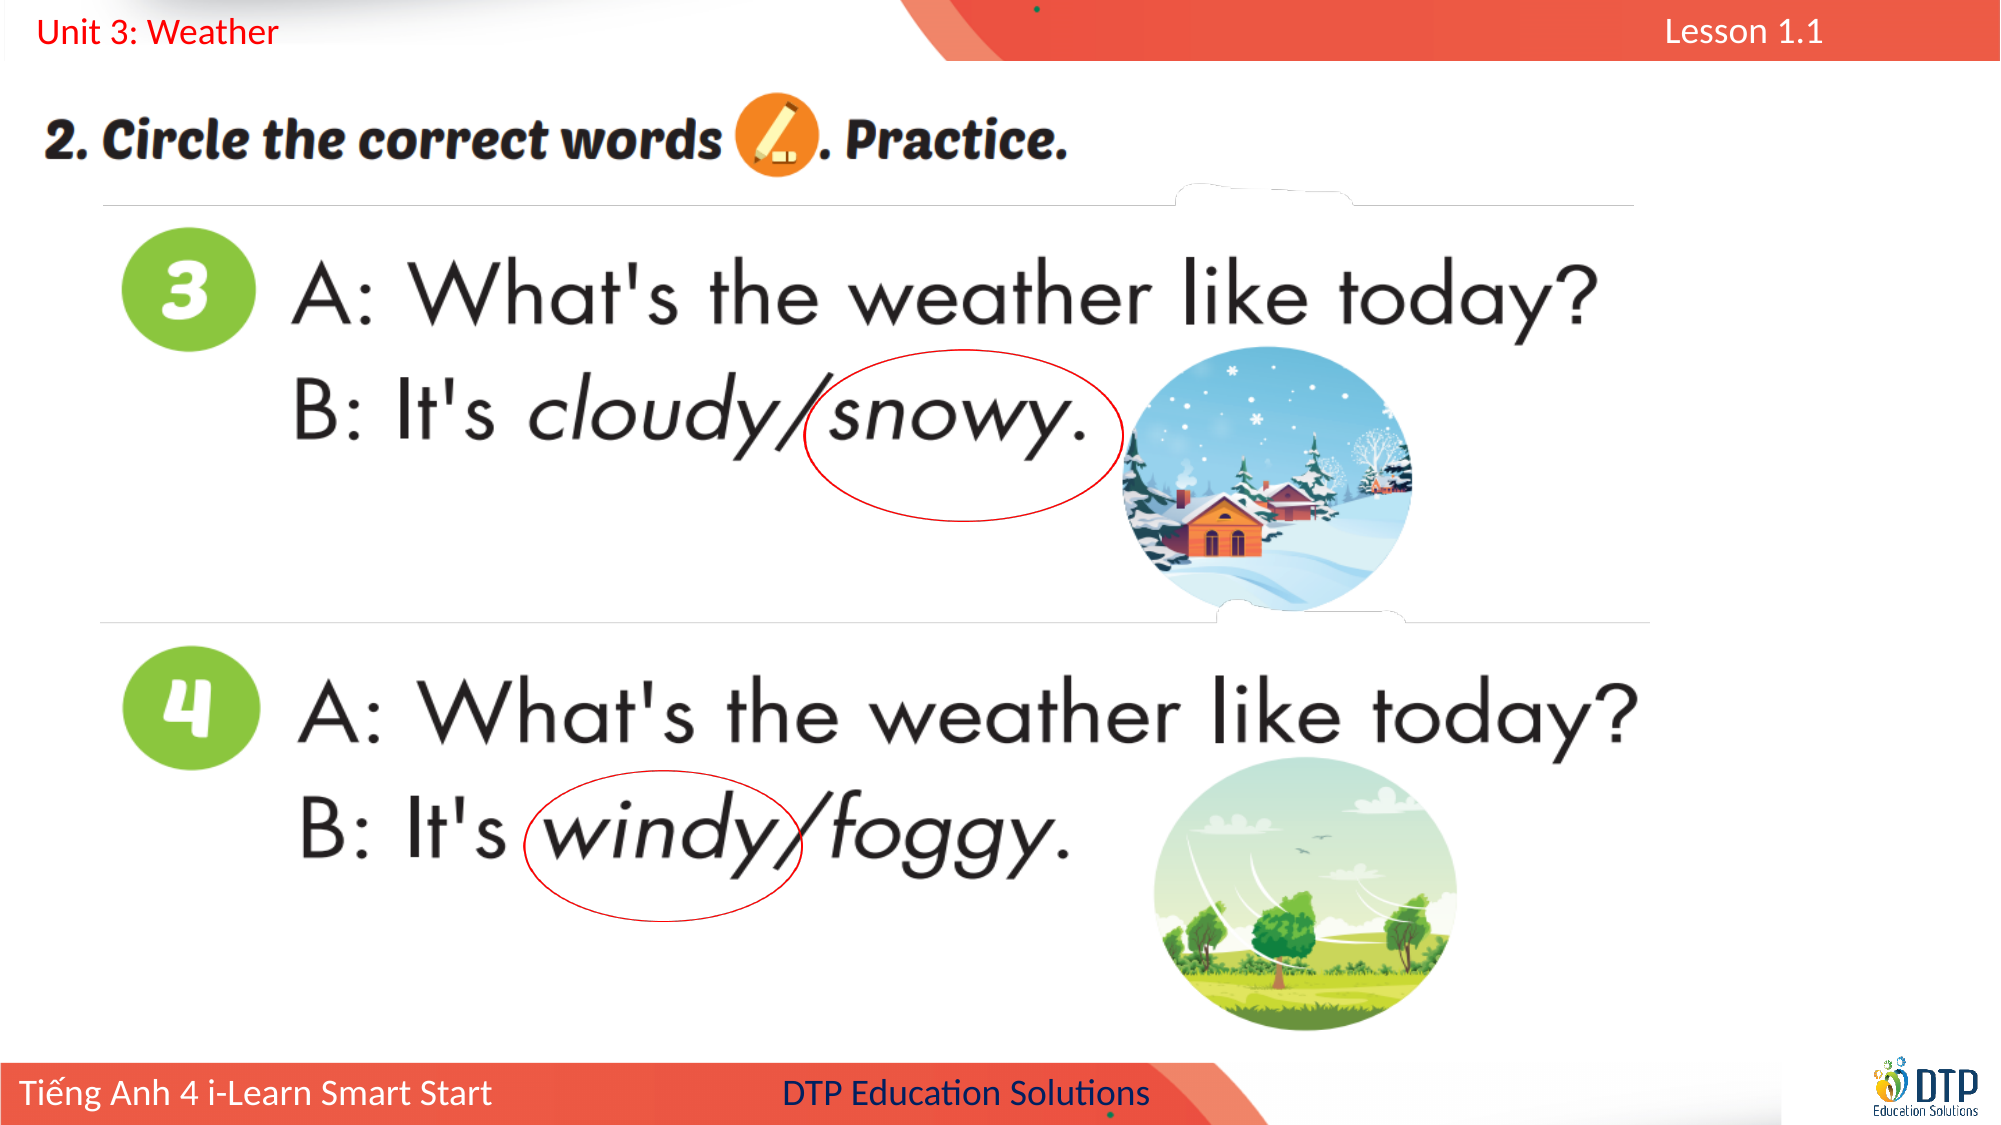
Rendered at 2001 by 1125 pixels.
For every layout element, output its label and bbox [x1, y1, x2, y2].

picture [33, 85, 1650, 1040]
picture [2, 1063, 1782, 1125]
picture [4, 0, 2000, 61]
picture [1869, 1023, 1982, 1125]
